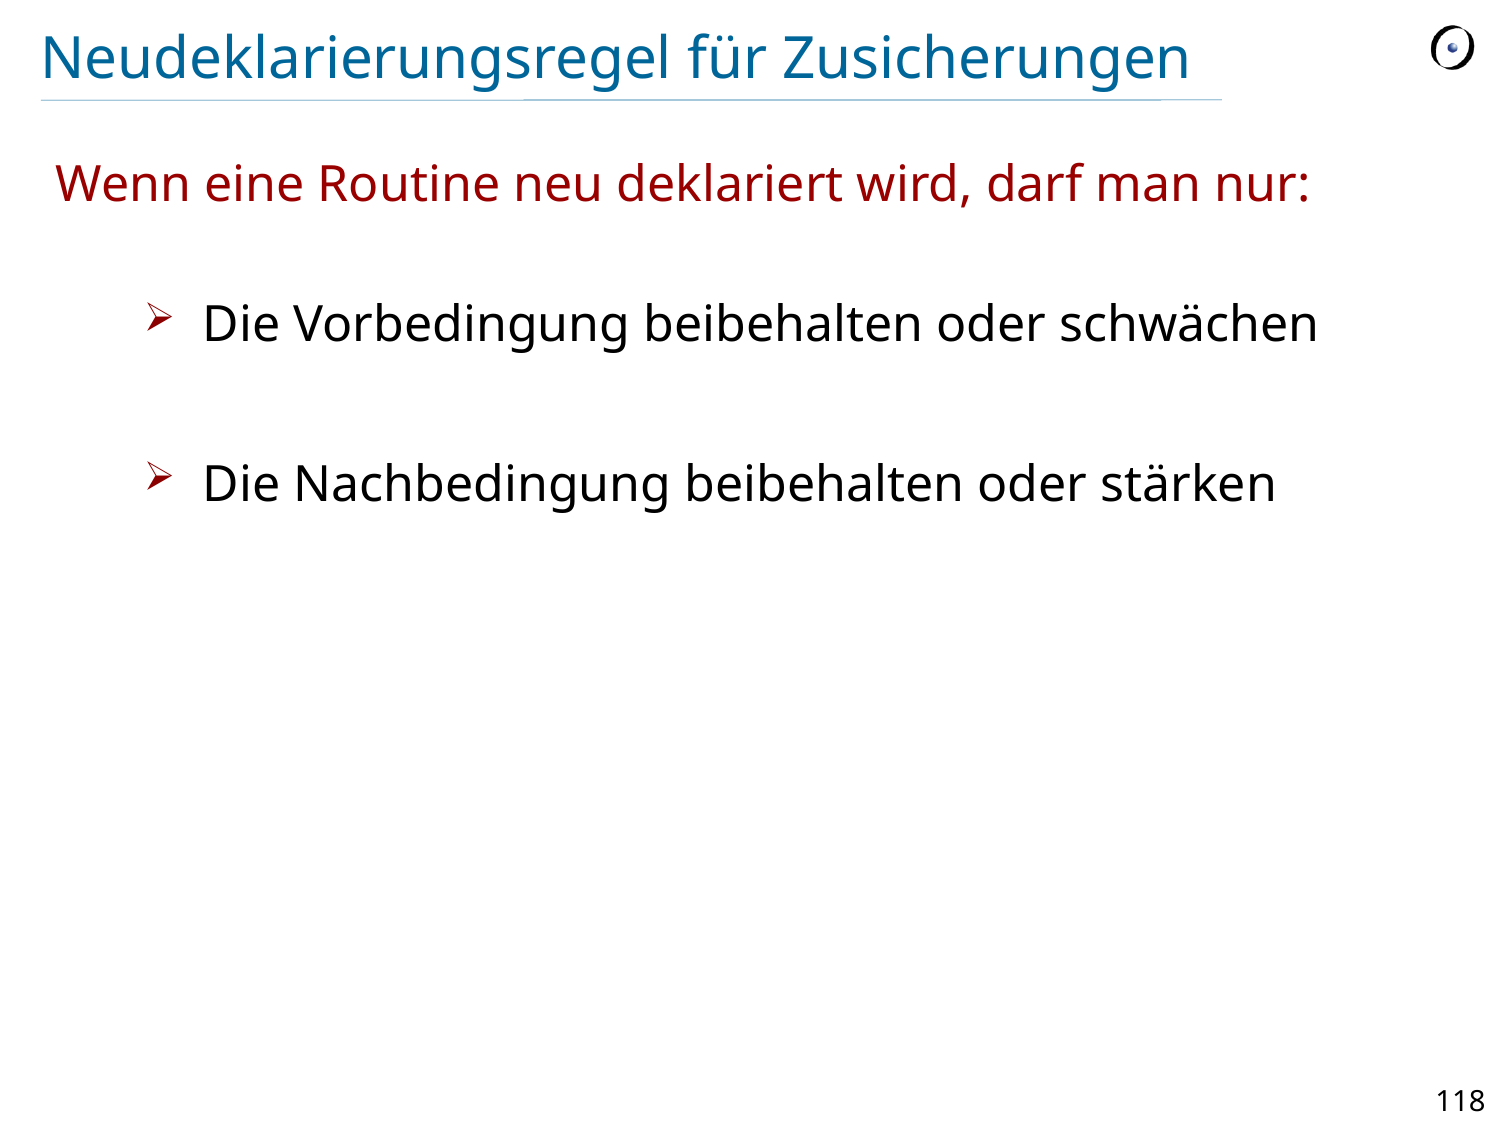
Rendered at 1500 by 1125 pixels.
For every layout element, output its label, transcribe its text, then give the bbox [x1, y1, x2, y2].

title Neudeklarierungsregel für Zusicherungen [40, 18, 1344, 91]
list Wenn eine Routine neu deklariert wird, darf man nur: Die Vorbedingung beibehalten oder schwächen Die Nachbedingung beibehalten oder stärken [40, 143, 1451, 1071]
picture [1429, 20, 1476, 72]
